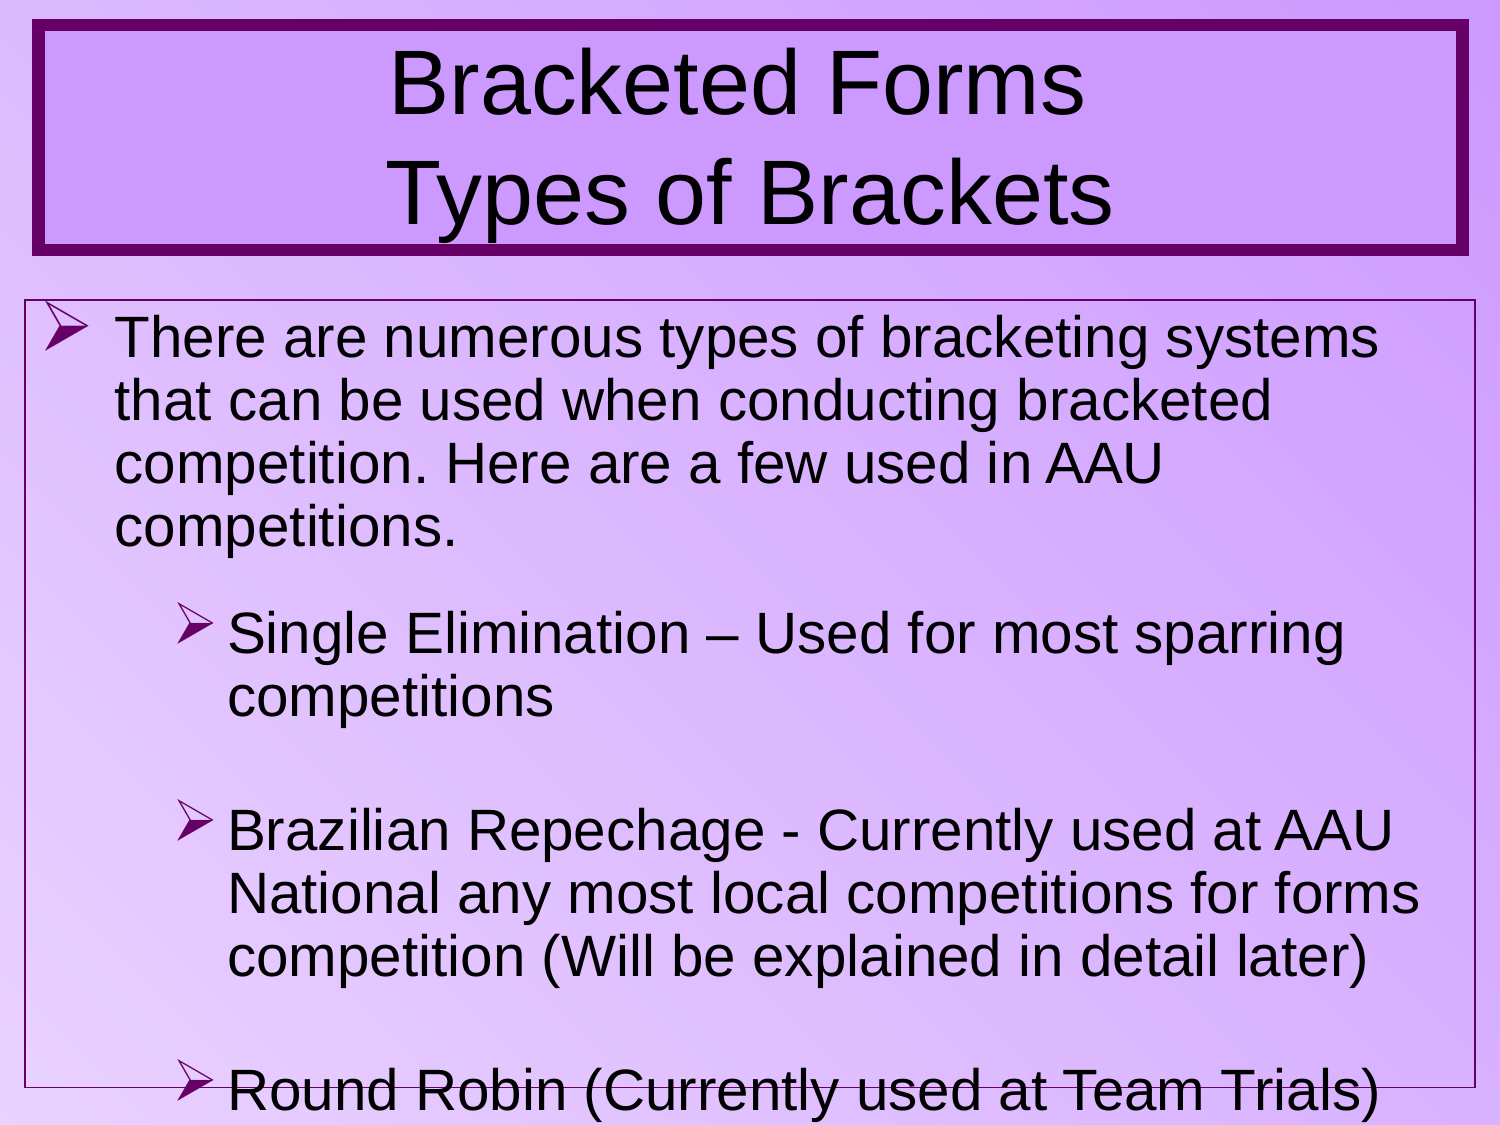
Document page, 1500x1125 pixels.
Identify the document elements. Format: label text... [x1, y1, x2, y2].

list There are numerous types of bracketing systems that can be used when conducting bracketed competition. Here are a few used in AAU competitions. Single Elimination – Used for most sparring competitions Brazilian Repechage - Currently used at AAU National any most local competitions for forms competition (Will be explained in detail later) Round Robin (Currently used at Team Trials) [24, 299, 1475, 1088]
text_box Bracketed Forms Types of Brackets [38, 24, 1463, 250]
